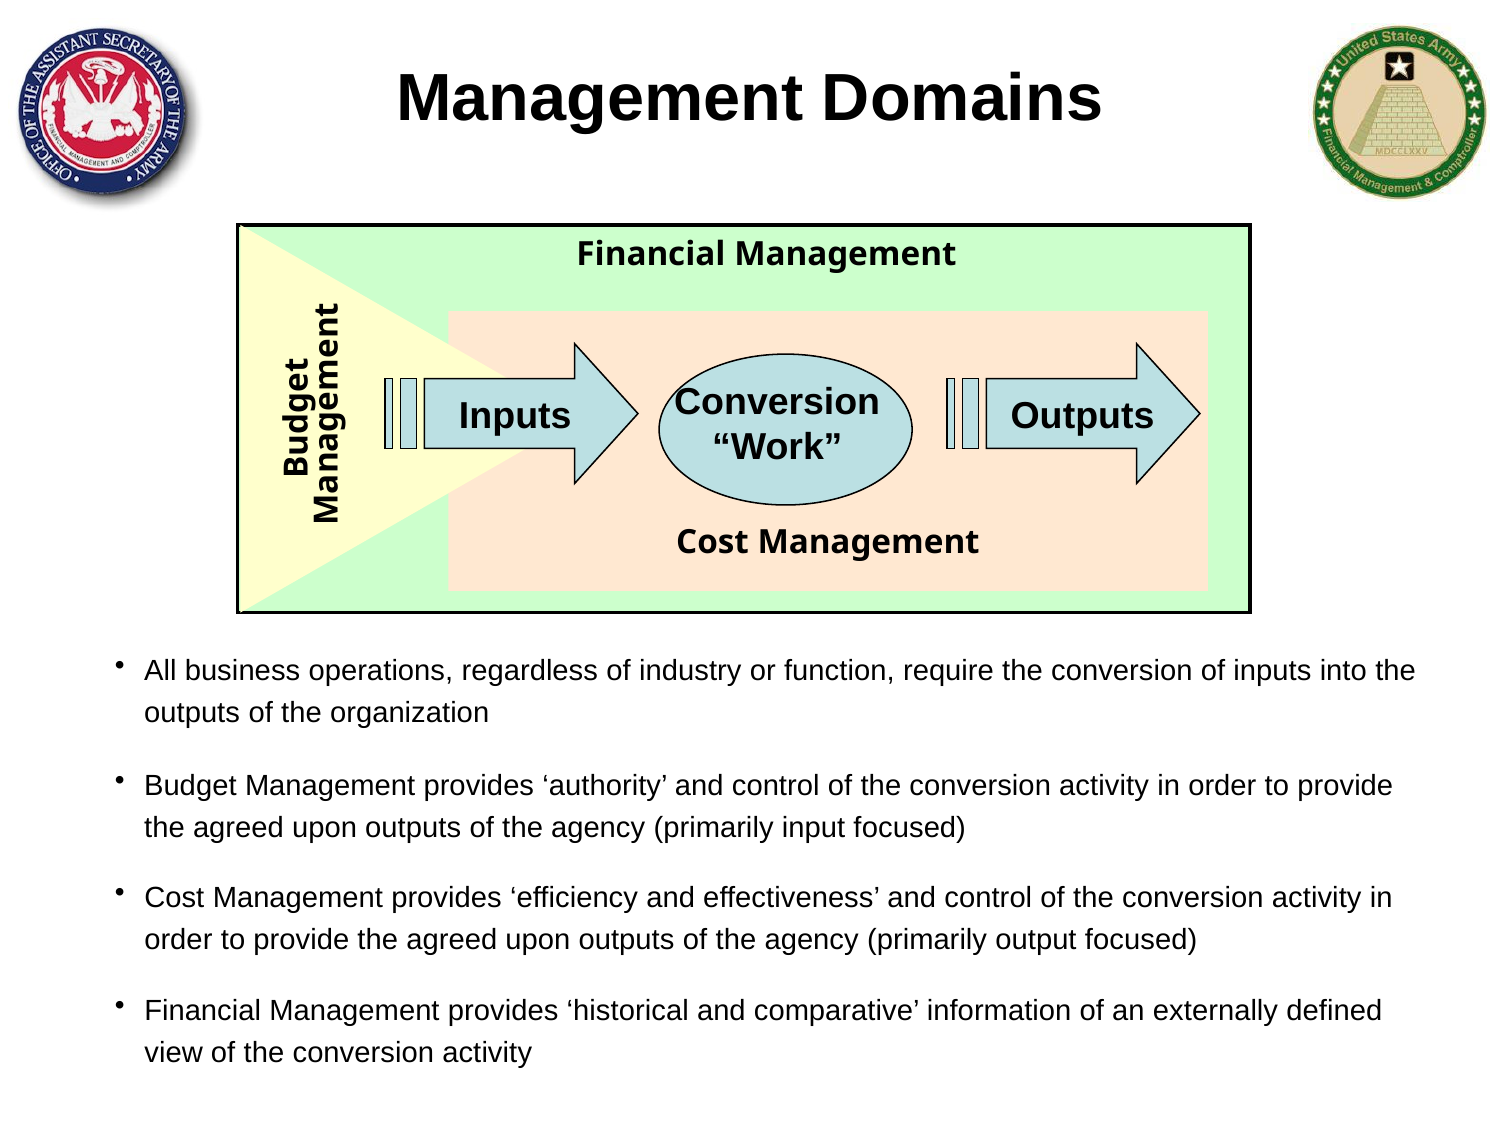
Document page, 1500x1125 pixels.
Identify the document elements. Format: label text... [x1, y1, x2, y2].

text_box [582, 224, 1250, 613]
text_box Budget Management provides ‘authority’ and control of the conversion activity in order to provide the agreed upon outputs of the agency (primarily input focused) [99, 751, 1425, 851]
picture [8, 18, 213, 222]
picture [1308, 23, 1490, 202]
text_box Financial Management provides ‘historical and comparative’ information of an externally defined view of the conversion activity [99, 976, 1412, 1076]
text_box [384, 343, 1201, 506]
text_box All business operations, regardless of industry or function, require the conversion of inputs into the outputs of the organization [99, 636, 1438, 736]
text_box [237, 224, 579, 613]
text_box Cost Management provides ‘efficiency and effectiveness’ and control of the conversion activity in order to provide the agreed upon outputs of the agency (primarily output focused) [99, 863, 1412, 963]
text_box Management Domains [200, 37, 1300, 134]
text_box Financial Management [579, 224, 1128, 280]
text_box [582, 310, 1209, 592]
